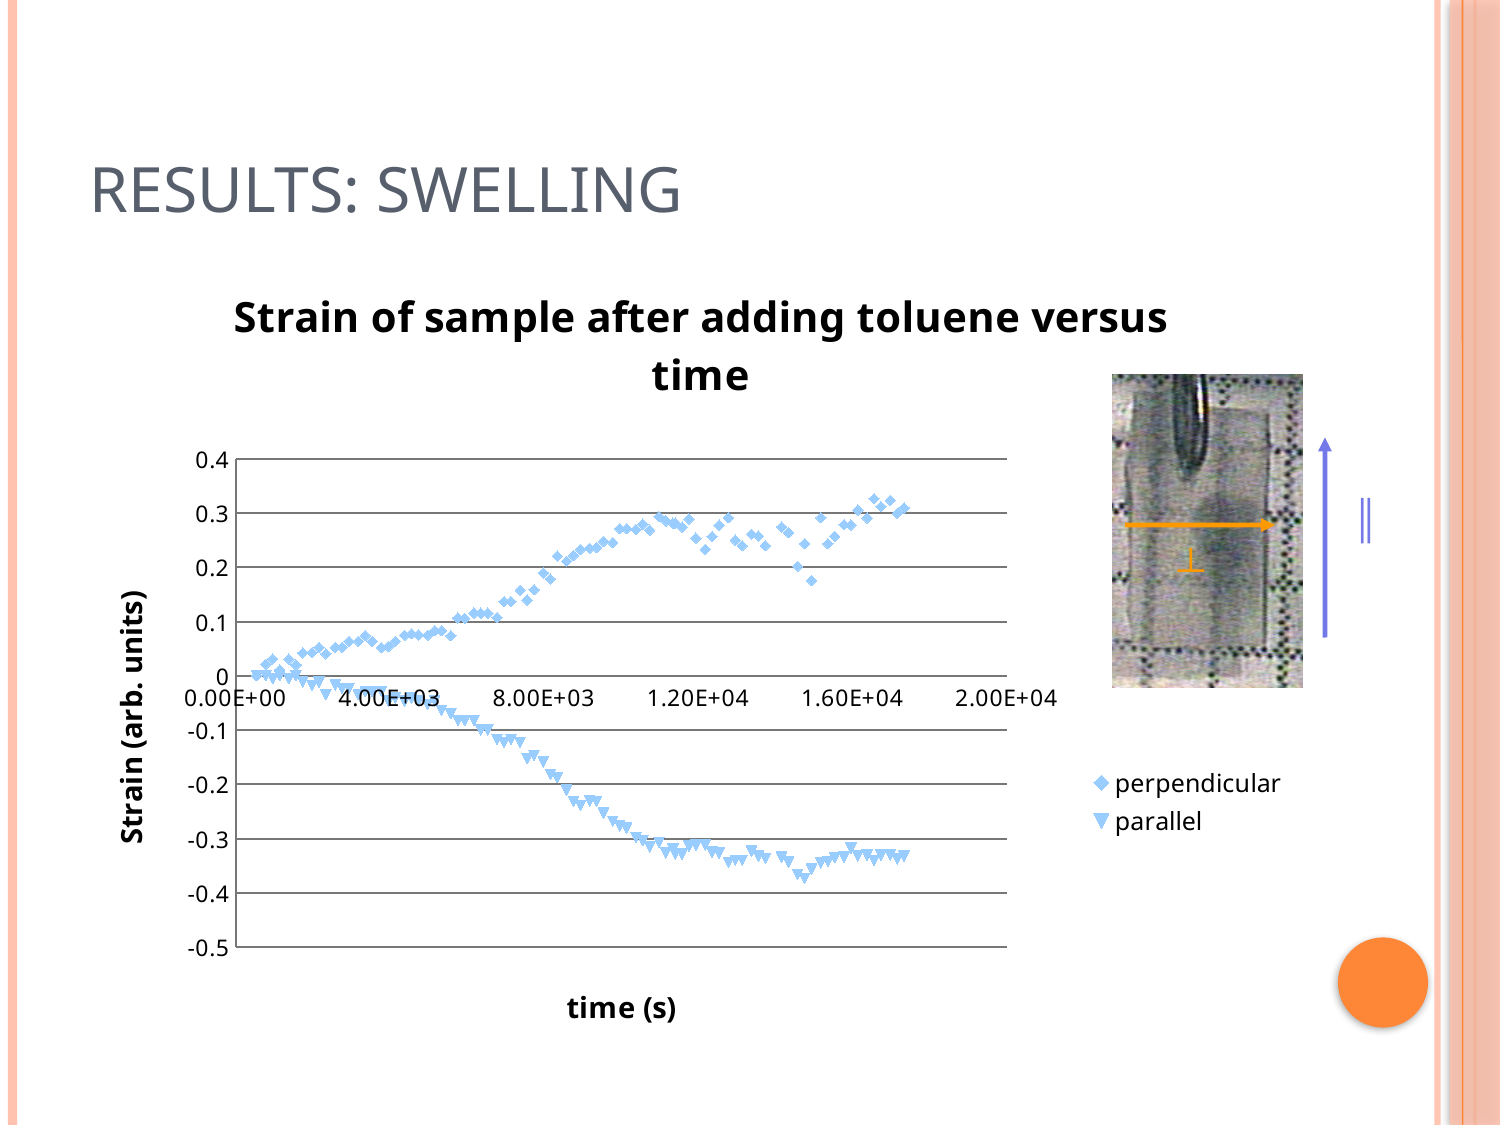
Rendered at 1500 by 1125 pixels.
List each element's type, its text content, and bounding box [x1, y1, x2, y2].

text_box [1111, 374, 1395, 688]
title Results: Swelling [75, 45, 1300, 233]
chart [74, 261, 1301, 1063]
